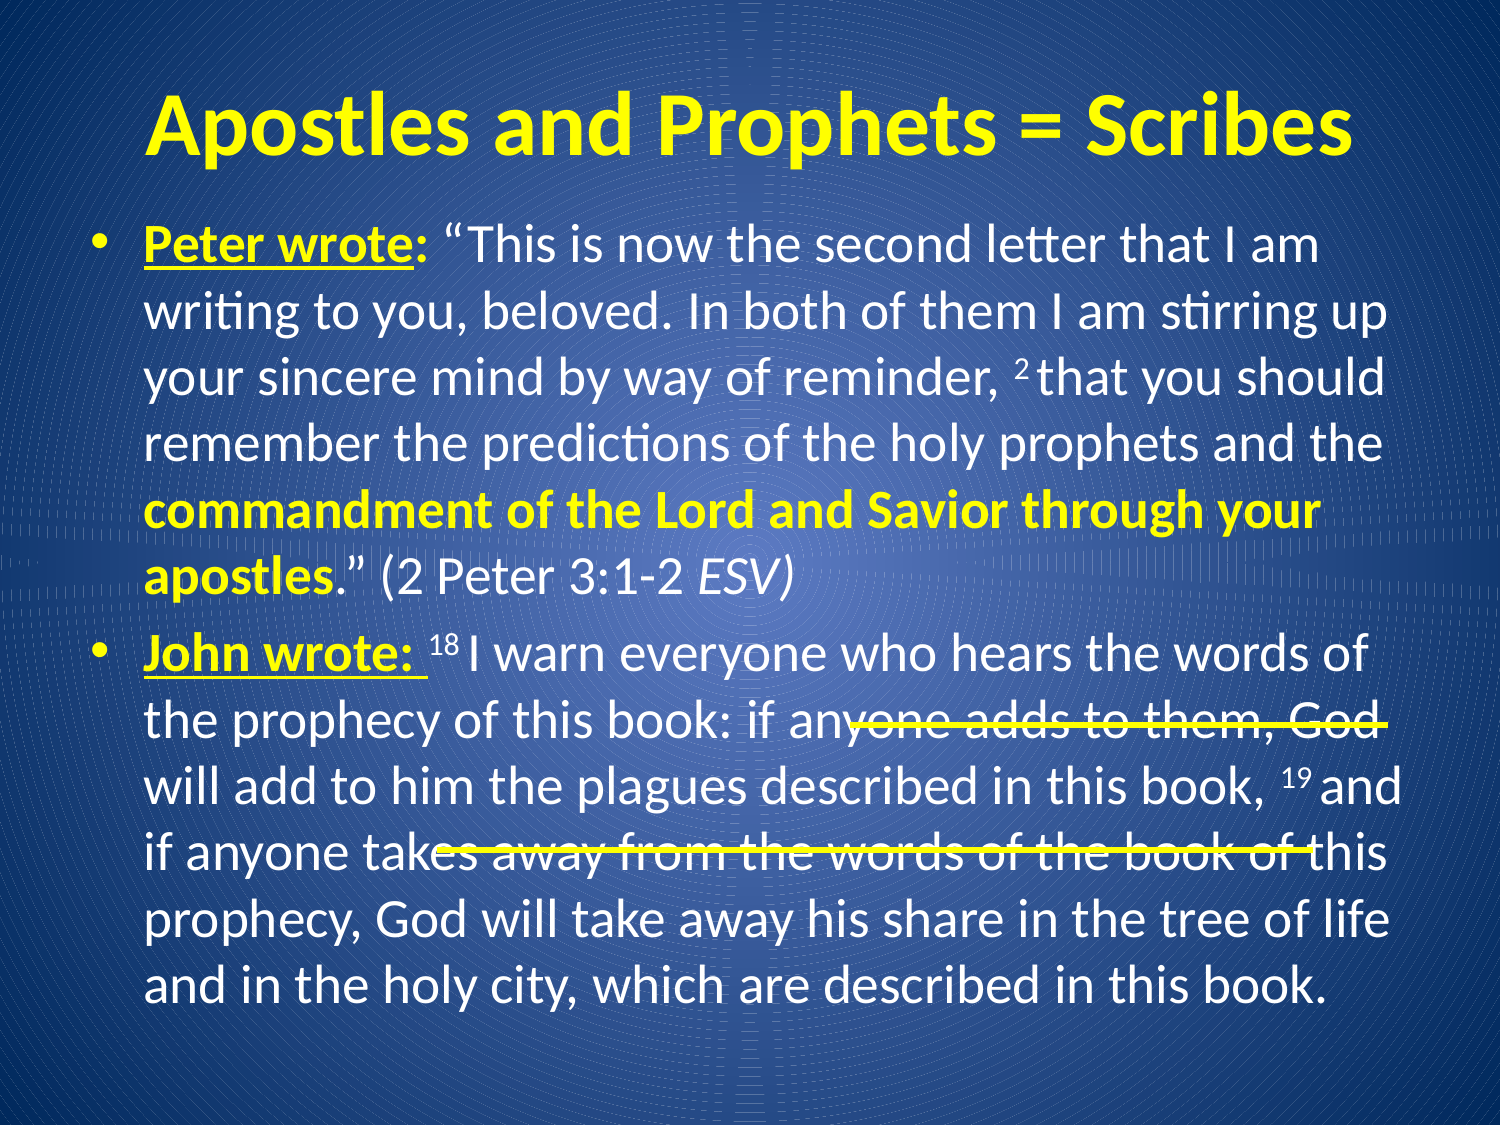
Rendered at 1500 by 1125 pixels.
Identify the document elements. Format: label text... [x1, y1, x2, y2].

title Apostles and Prophets = Scribes [75, 24, 1425, 200]
list Peter wrote: “This is now the second letter that I am writing to you, beloved. In both of them I am stirring up your sincere mind by way of reminder, 2 that you should remember the predictions of the holy prophets and the commandment of the Lord and Savior through your apostles.” (2 Peter 3:1-2 ESV) John wrote: 18 I warn everyone who hears the words of the prophecy of this book: if anyone adds to them, God will add to him the plagues described in this book, 19 and if anyone takes away from the words of the book of this prophecy, God will take away his share in the tree of life and in the holy city, which are described in this book. [75, 200, 1425, 1075]
